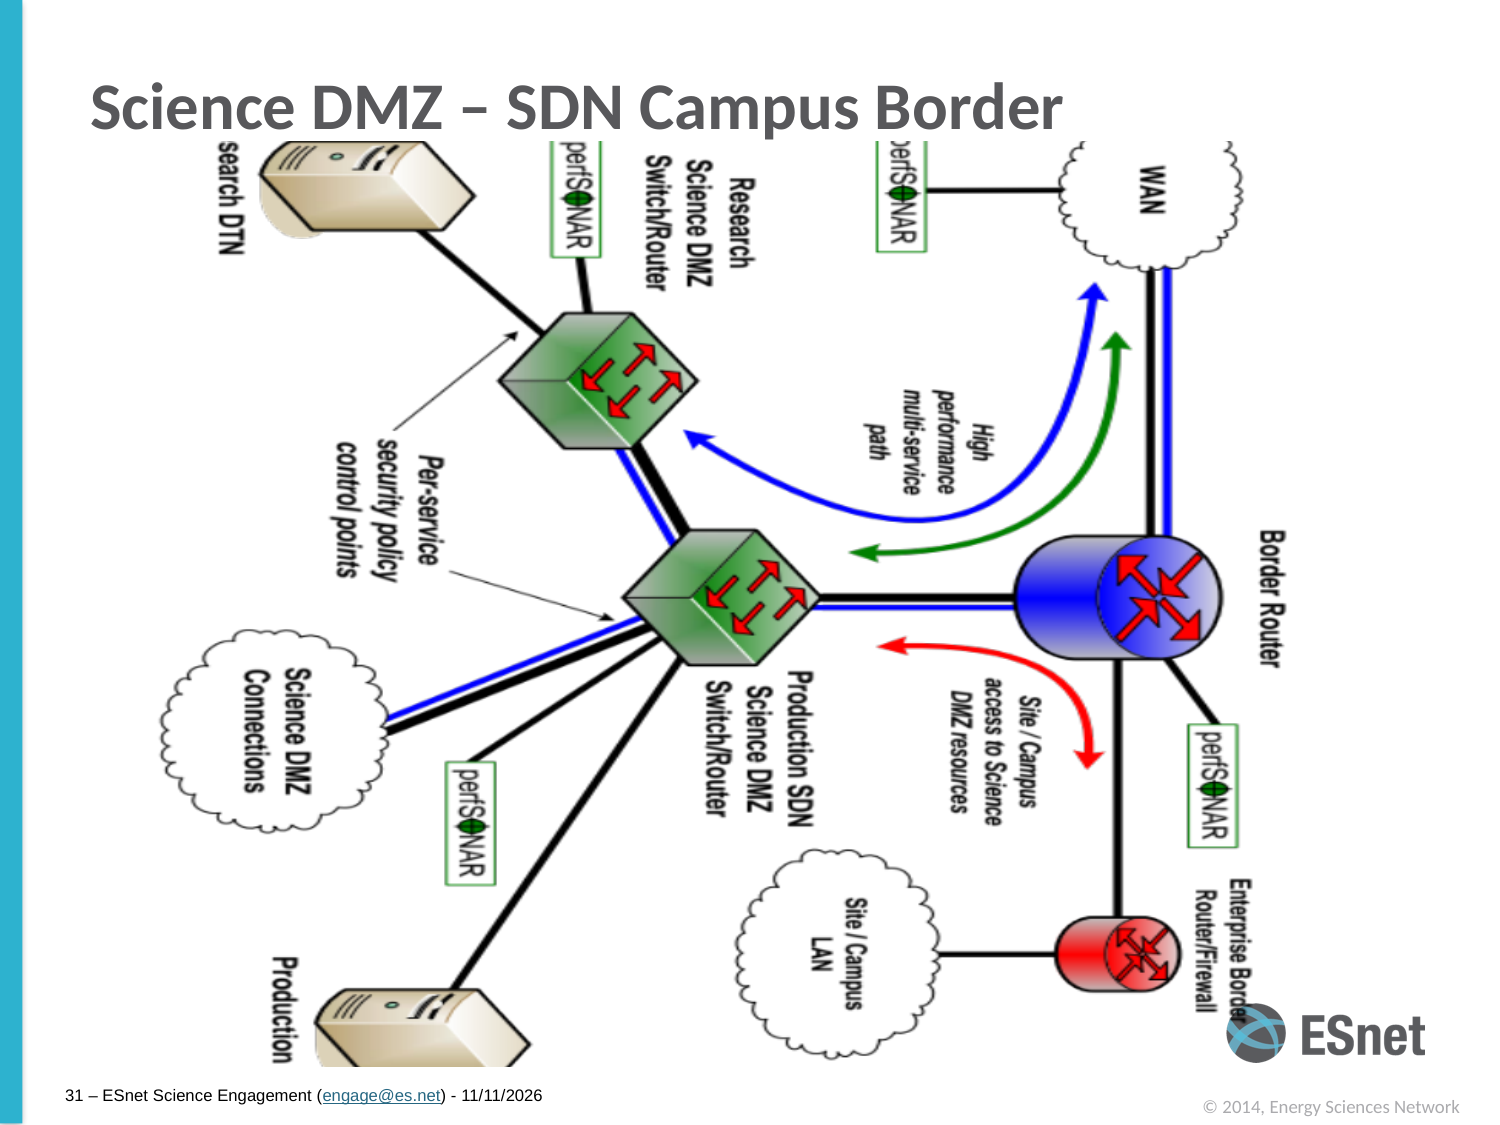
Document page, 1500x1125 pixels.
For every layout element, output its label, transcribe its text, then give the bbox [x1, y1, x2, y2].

title Science DMZ – SDN Campus Border [75, 9, 278, 198]
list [283, 0, 1209, 1125]
picture [1226, 1003, 1425, 1063]
text_box © 2014, Energy Sciences Network [1213, 1095, 1500, 1125]
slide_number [50, 1080, 278, 1110]
title Science DMZ – SDN Campus Border [1213, 9, 1276, 198]
